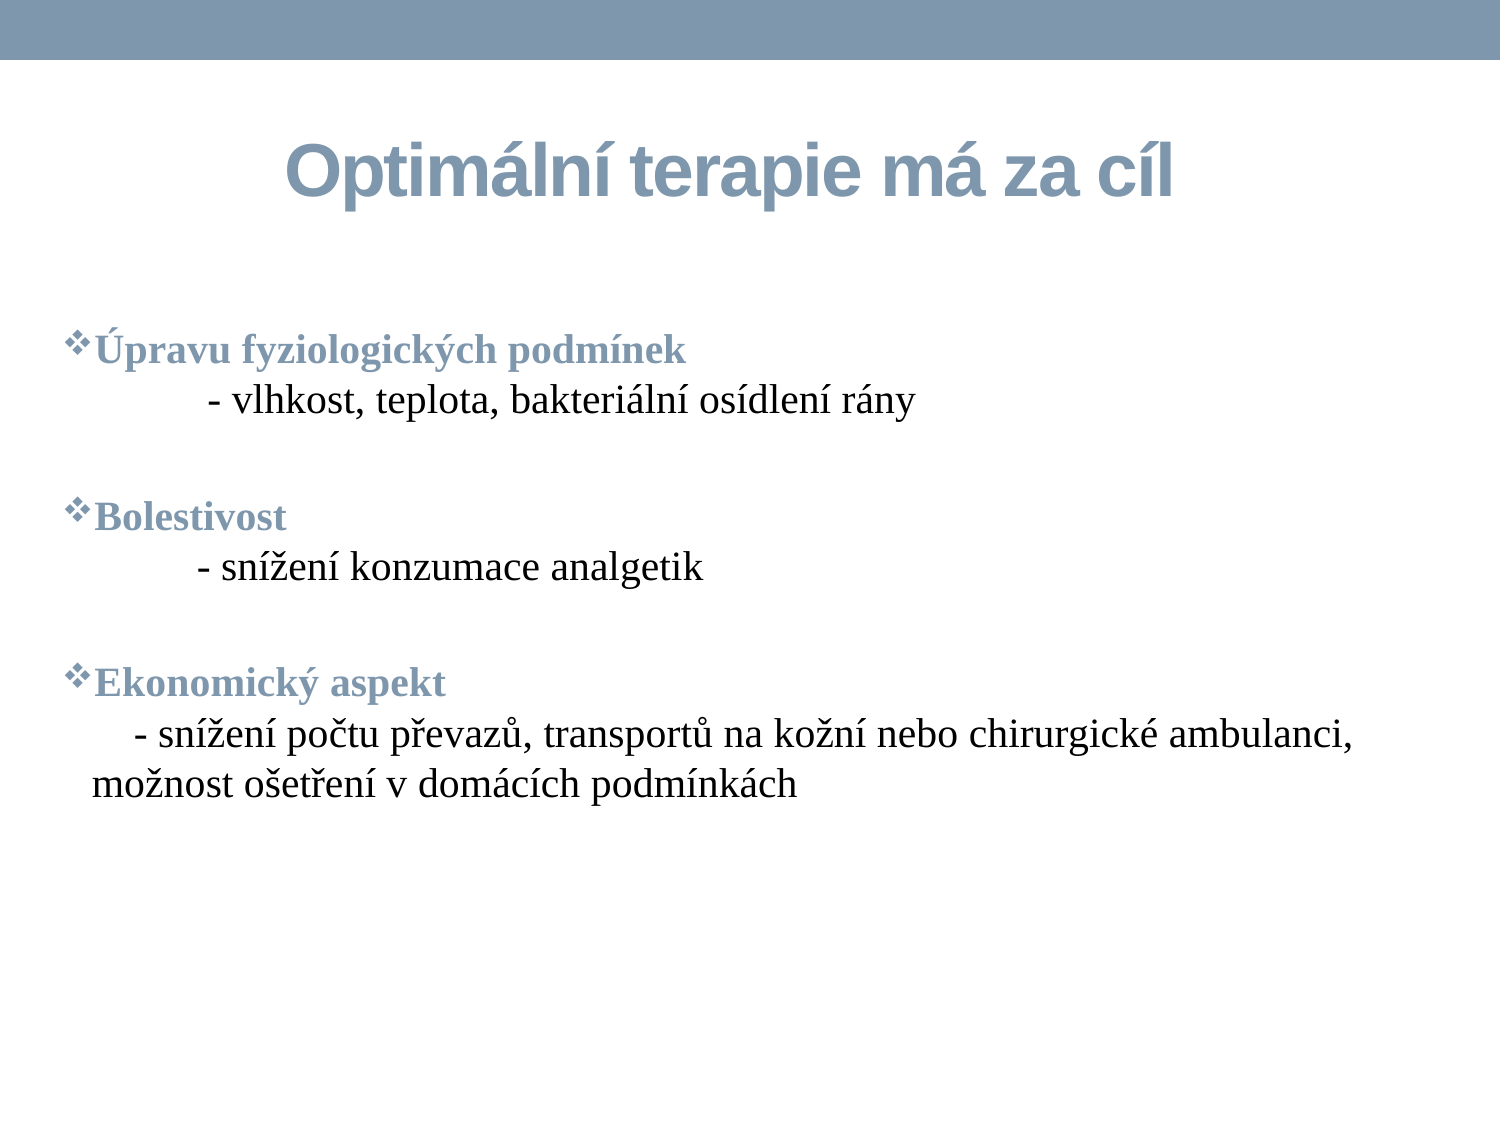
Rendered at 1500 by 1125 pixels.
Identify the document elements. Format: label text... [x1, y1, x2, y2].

title Optimální terapie má za cíl [35, 101, 1425, 232]
list Úpravu fyziologických podmínek - vlhkost, teplota, bakteriální osídlení rány Bolestivost - snížení konzumace analgetik Ekonomický aspekt - snížení počtu převazů, transportů na kožní nebo chirurgické ambulanci, možnost ošetření v domácích podmínkách [46, 314, 1471, 1036]
